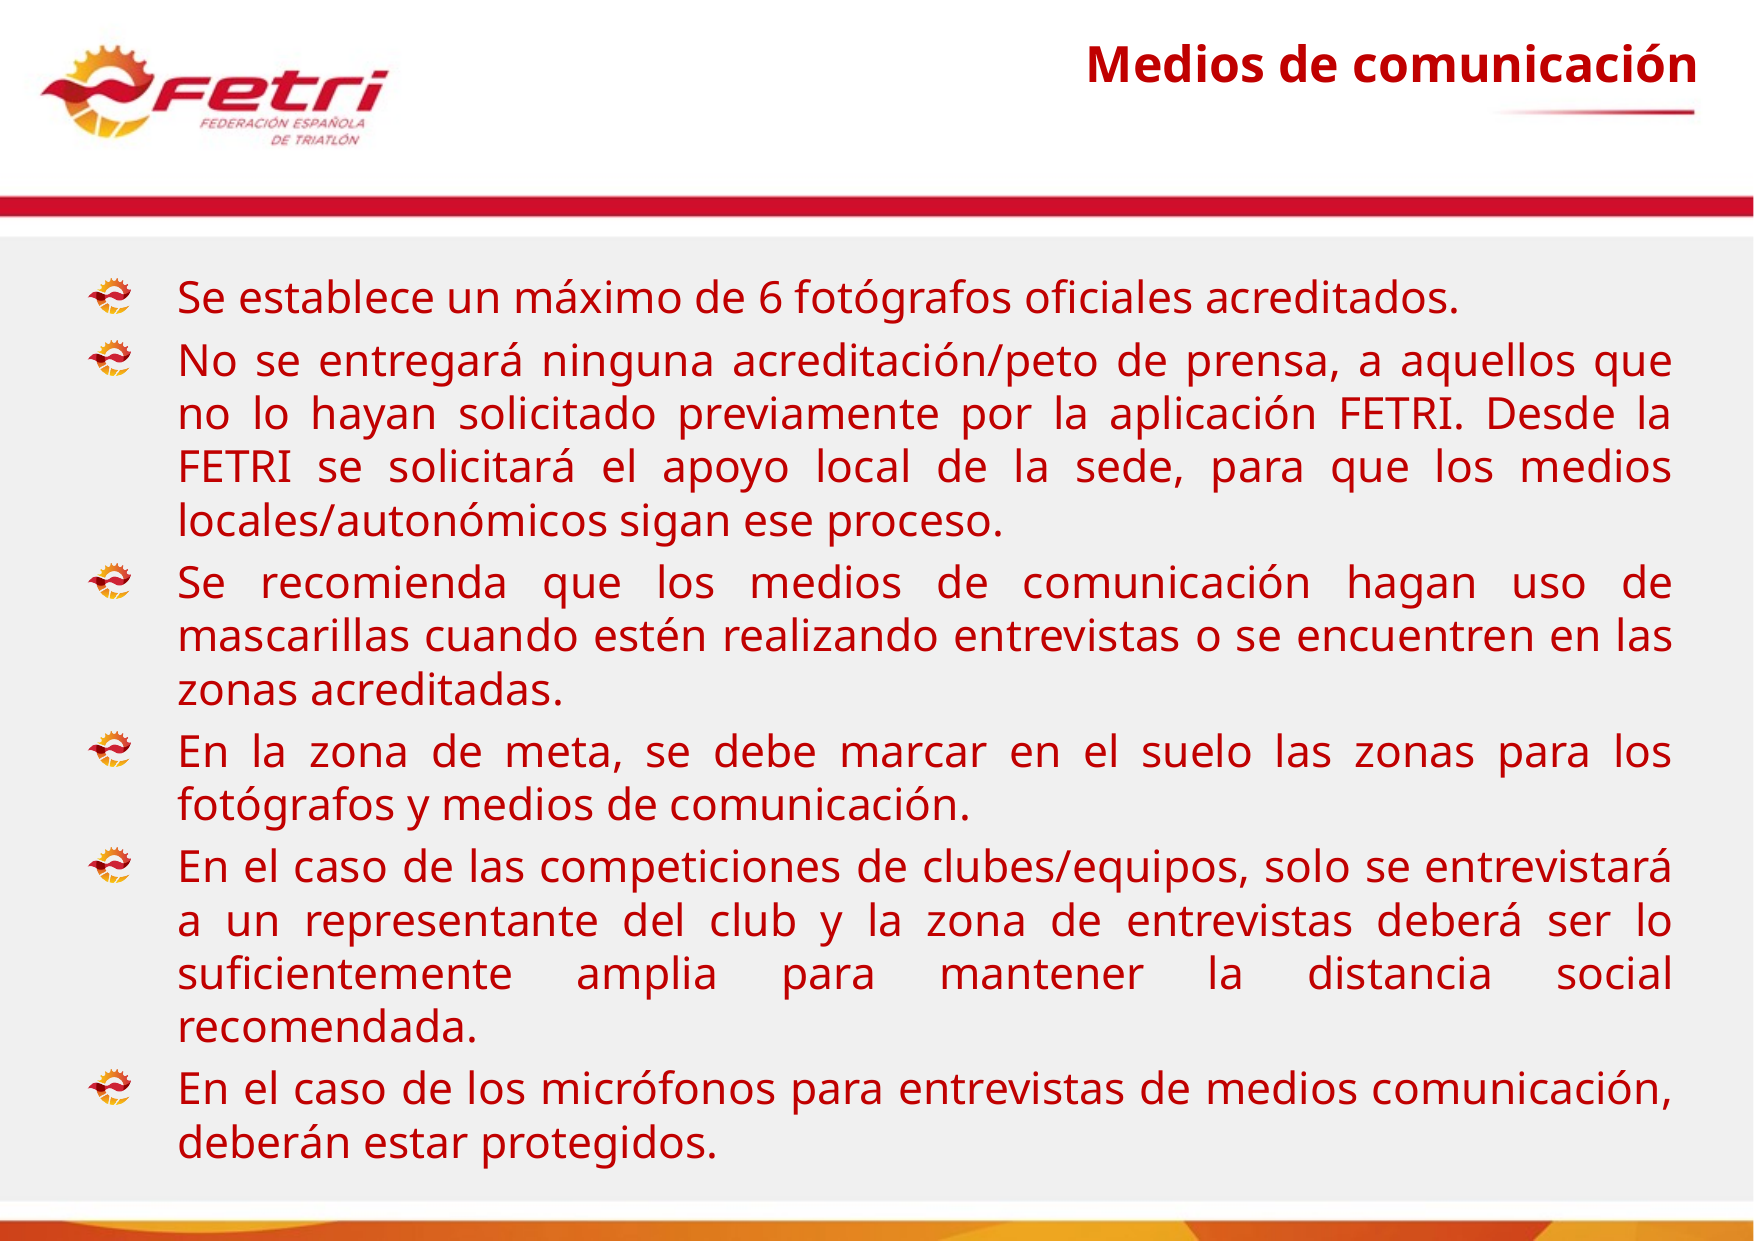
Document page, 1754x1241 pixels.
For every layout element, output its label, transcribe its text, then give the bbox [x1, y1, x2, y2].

text_box Medios de comunicación [948, 25, 1717, 99]
subtitle Se establece un máximo de 6 fotógrafos oficiales acreditados. No se entregará ninguna acreditación/peto de prensa, a aquellos que no lo hayan solicitado previamente por la aplicación FETRI. Desde la FETRI se solicitará el apoyo local de la sede, para que los medios locales/autonómicos sigan ese proceso. Se recomienda que los medios de comunicación hagan uso de mascarillas cuando estén realizando entrevistas o se encuentren en las zonas acreditadas. En la zona de meta, se debe marcar en el suelo las zonas para los fotógrafos y medios de comunicación. En el caso de las competiciones de clubes/equipos, solo se entrevistará a un representante del club y la zona de entrevistas deberá ser lo suficientemente amplia para mantener la distancia social recomendada. En el caso de los micrófonos para entrevistas de medios comunicación, deberán estar protegidos. [70, 261, 1693, 1181]
picture [0, 0, 1754, 1241]
